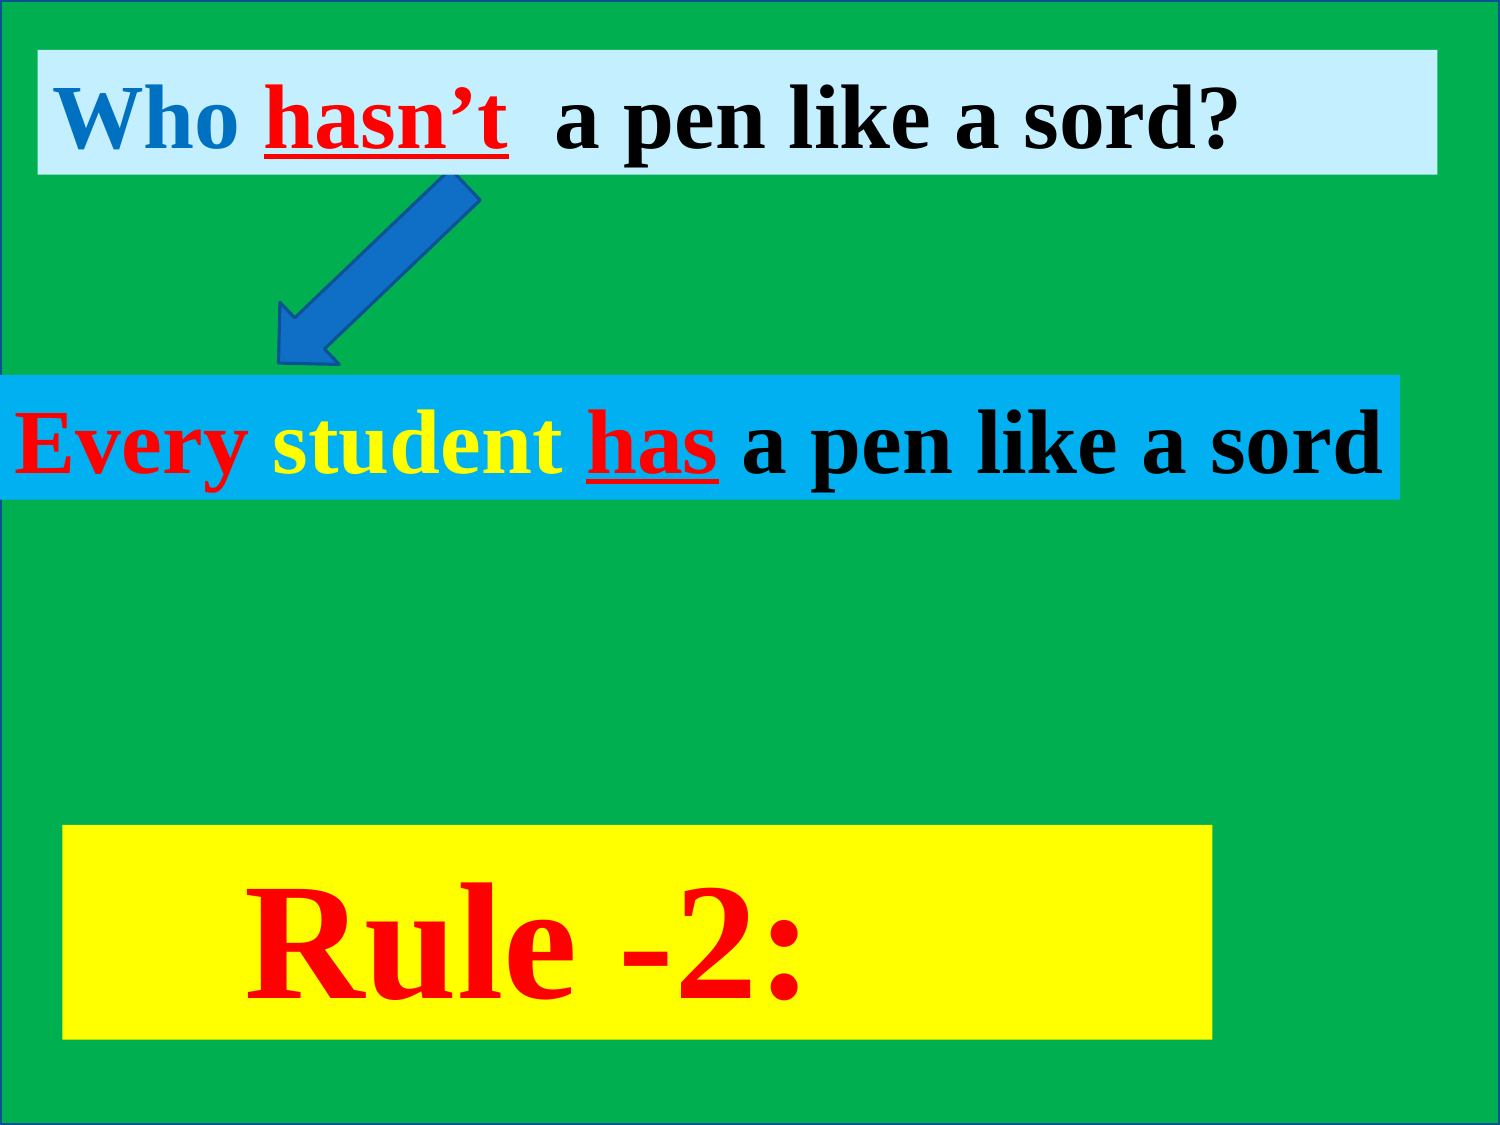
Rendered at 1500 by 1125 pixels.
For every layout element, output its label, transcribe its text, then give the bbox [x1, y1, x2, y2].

text_box Who hasn’t a pen like a sord? [37, 49, 1438, 175]
text_box [0, 0, 1500, 1125]
text_box [276, 175, 482, 366]
text_box Every student has a pen like a sord [0, 374, 1400, 500]
text_box Rule -2: [62, 824, 1213, 1040]
